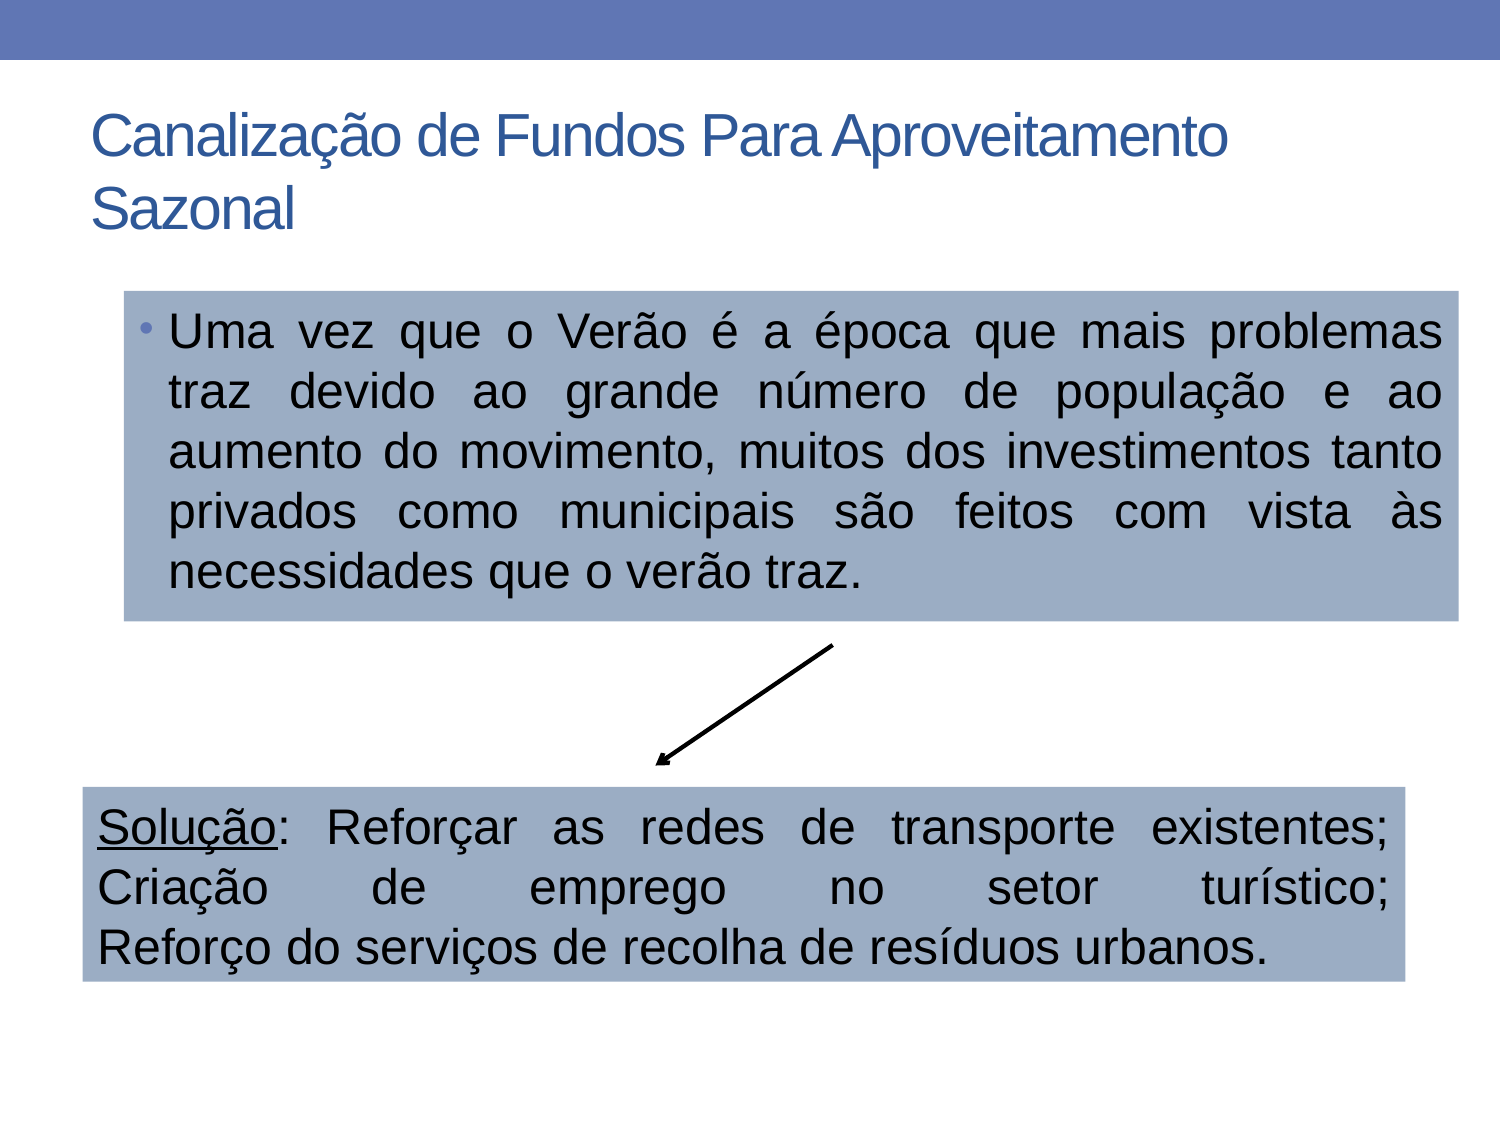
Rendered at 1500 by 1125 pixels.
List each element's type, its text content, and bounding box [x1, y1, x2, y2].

list Uma vez que o Verão é a época que mais problemas traz devido ao grande número de população e ao aumento do movimento, muitos dos investimentos tanto privados como municipais são feitos com vista às necessidades que o verão traz. [123, 290, 1459, 622]
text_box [655, 644, 833, 766]
text_box Solução: Reforçar as redes de transporte existentes; Criação de emprego no setor turístico; Reforço do serviços de recolha de resíduos urbanos. [82, 786, 1406, 982]
title Canalização de Fundos Para Aproveitamento Sazonal [75, 87, 1425, 250]
